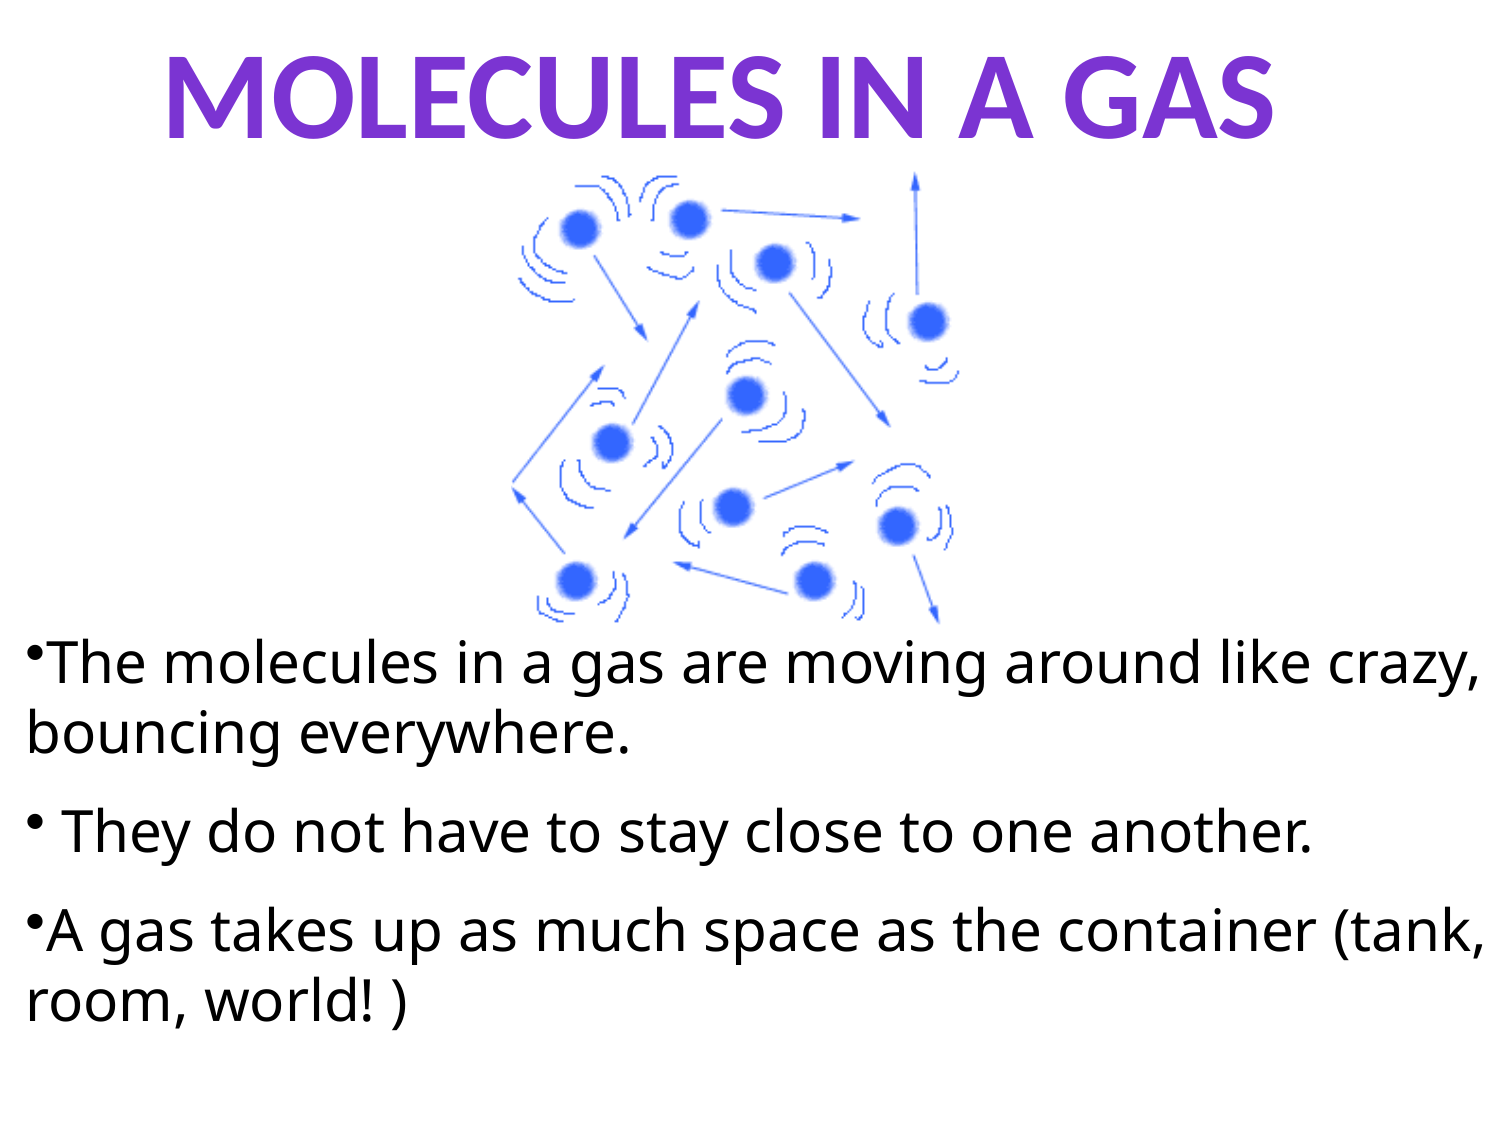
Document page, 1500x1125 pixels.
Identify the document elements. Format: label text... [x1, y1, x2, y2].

text_box The molecules in a gas are moving around like crazy, bouncing everywhere. They do not have to stay close to one another. A gas takes up as much space as the container (tank, room, world! ) [10, 617, 1500, 1041]
picture [511, 161, 984, 635]
text_box Molecules in a Gas [0, 5, 1440, 171]
